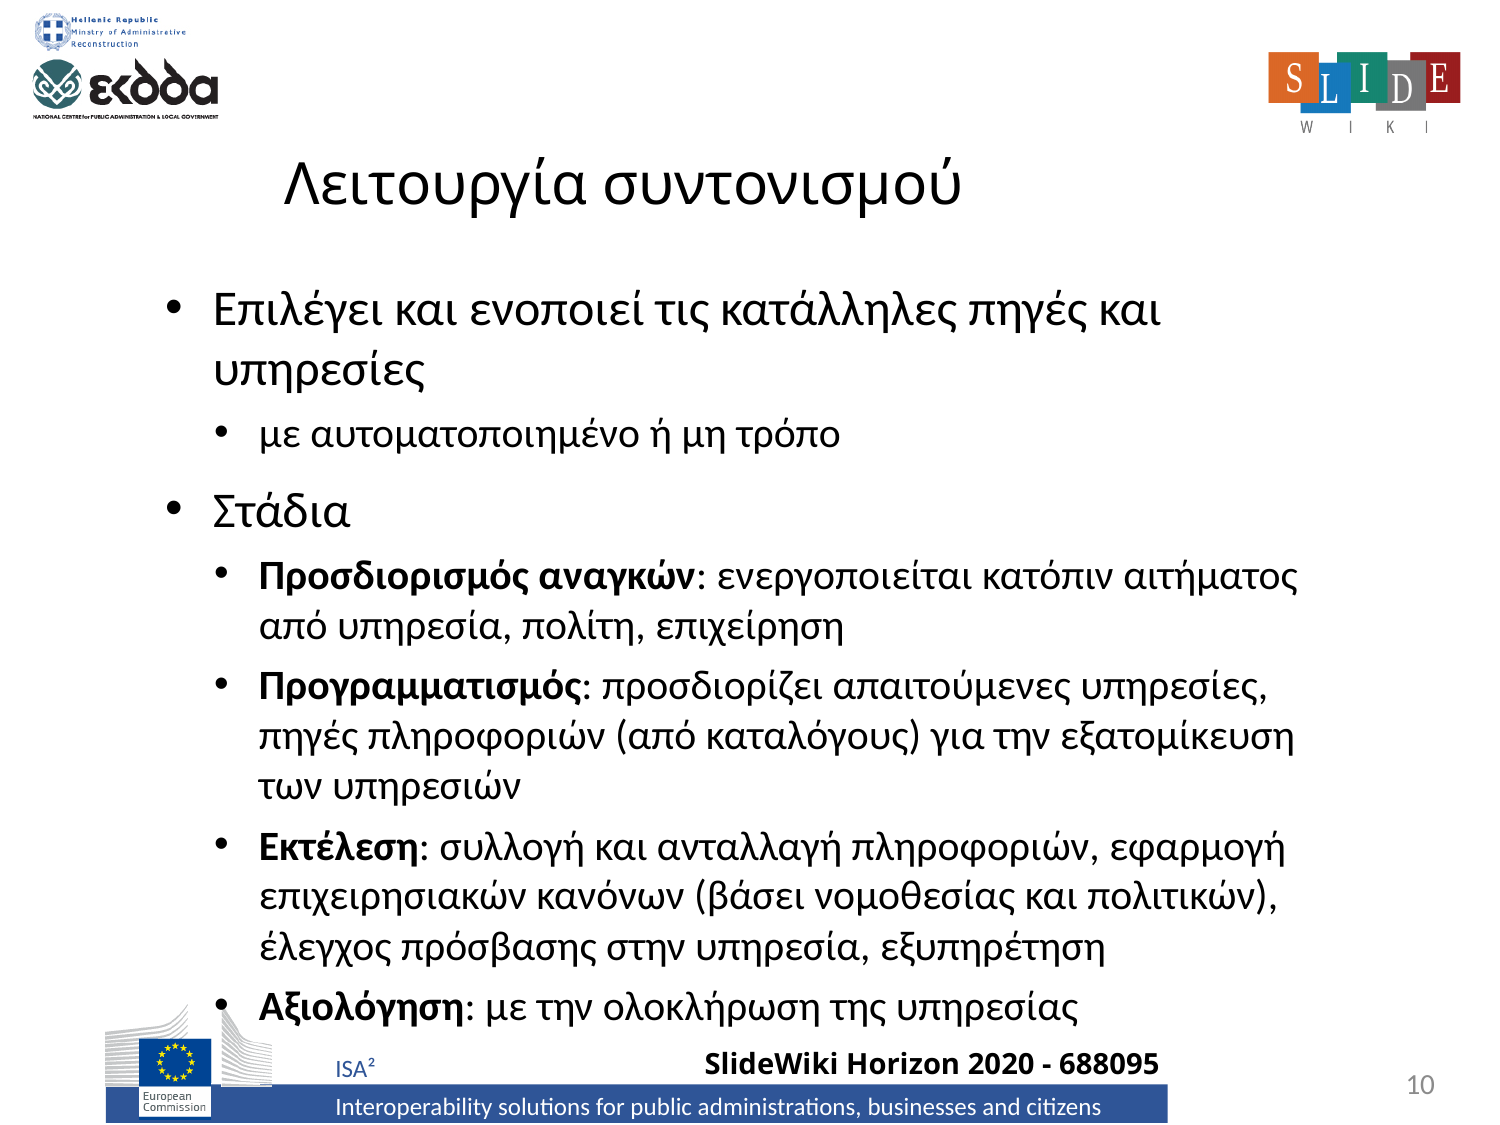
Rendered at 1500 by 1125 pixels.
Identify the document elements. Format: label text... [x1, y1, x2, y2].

slide_number 10 [1365, 1053, 1451, 1114]
list Επιλέγει και ενοποιεί τις κατάλληλες πηγές και υπηρεσίες με αυτοματοποιημένο ή μη τρόπο Στάδια Προσδιορισμός αναγκών: ενεργοποιείται κατόπιν αιτήματος από υπηρεσία, πολίτη, επιχείρηση Προγραμματισμός: προσδιορίζει απαιτούμενες υπηρεσίες, πηγές πληροφοριών (από καταλόγους) για την εξατομίκευση των υπηρεσιών Εκτέλεση: συλλογή και ανταλλαγή πληροφοριών, εφαρμογή επιχειρησιακών κανόνων (βάσει νομοθεσίας και πολιτικών), έλεγχος πρόσβασης στην υπηρεσία, εξυπηρέτηση Αξιολόγηση: με την ολοκλήρωση της υπηρεσίας [150, 268, 1379, 965]
title Λειτουργία συντονισμού [269, 103, 1260, 267]
picture [105, 1004, 272, 1120]
picture [1252, 34, 1474, 154]
picture [24, 10, 243, 127]
